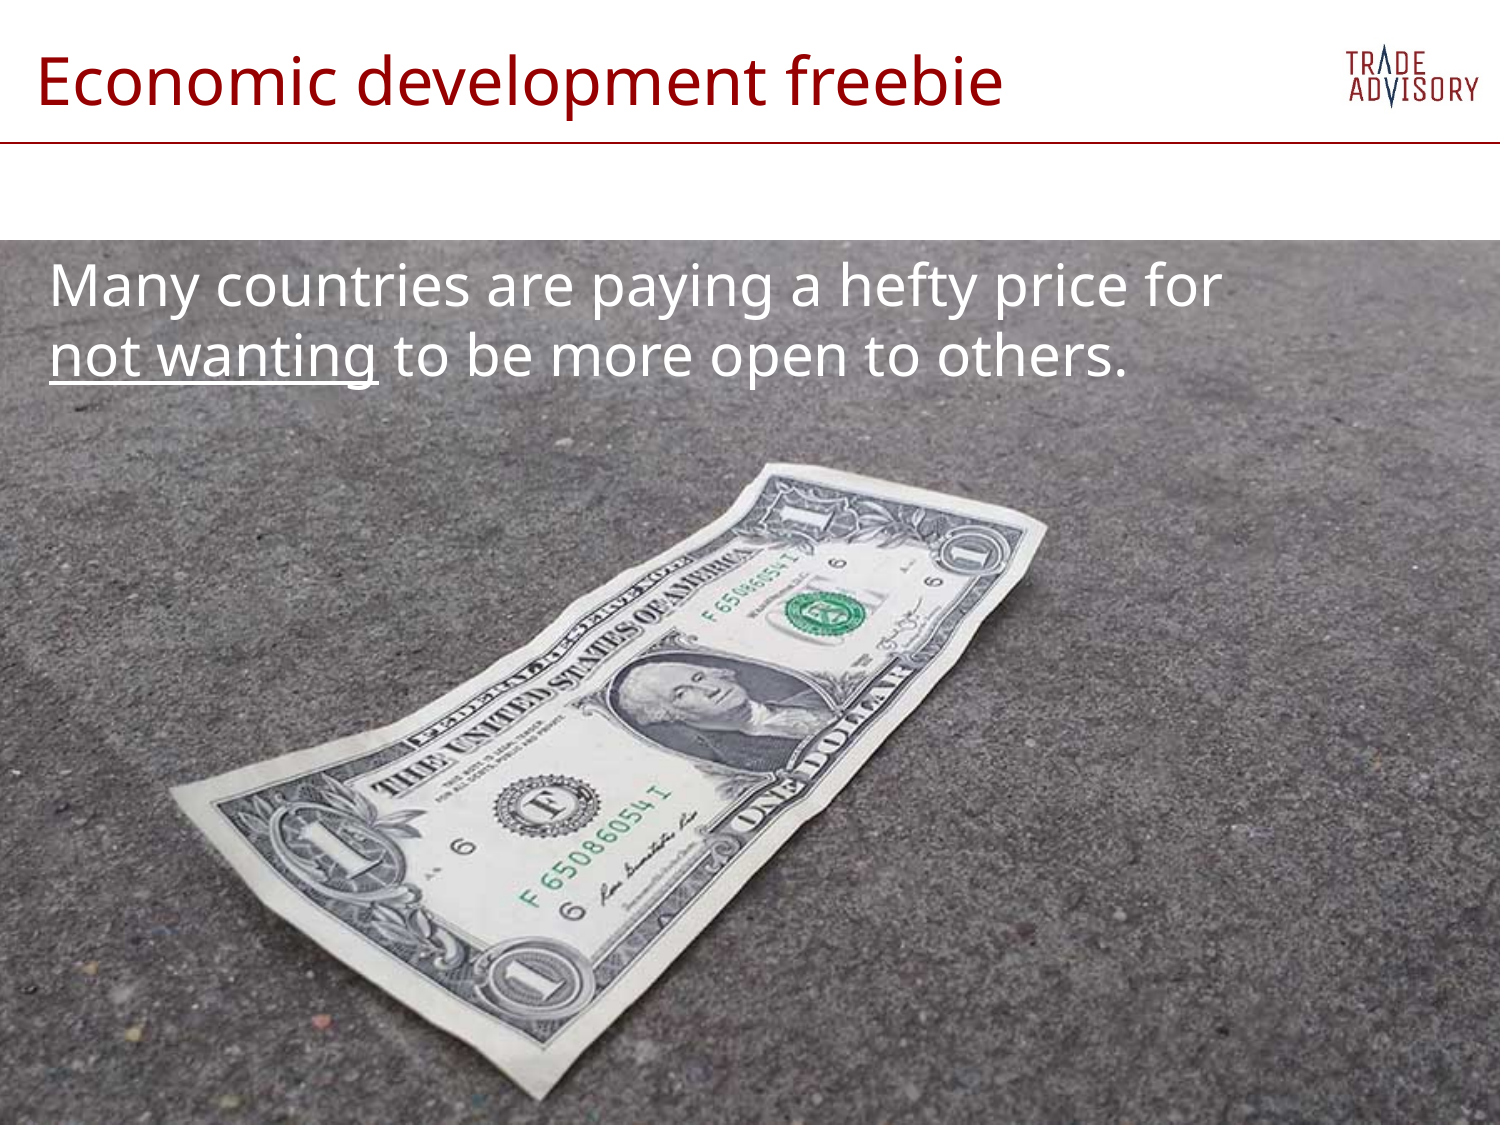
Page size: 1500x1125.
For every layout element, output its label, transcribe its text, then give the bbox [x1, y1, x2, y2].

picture [1318, 15, 1500, 136]
text_box Economic development freebie [20, 31, 1483, 127]
picture [0, 240, 1500, 1125]
